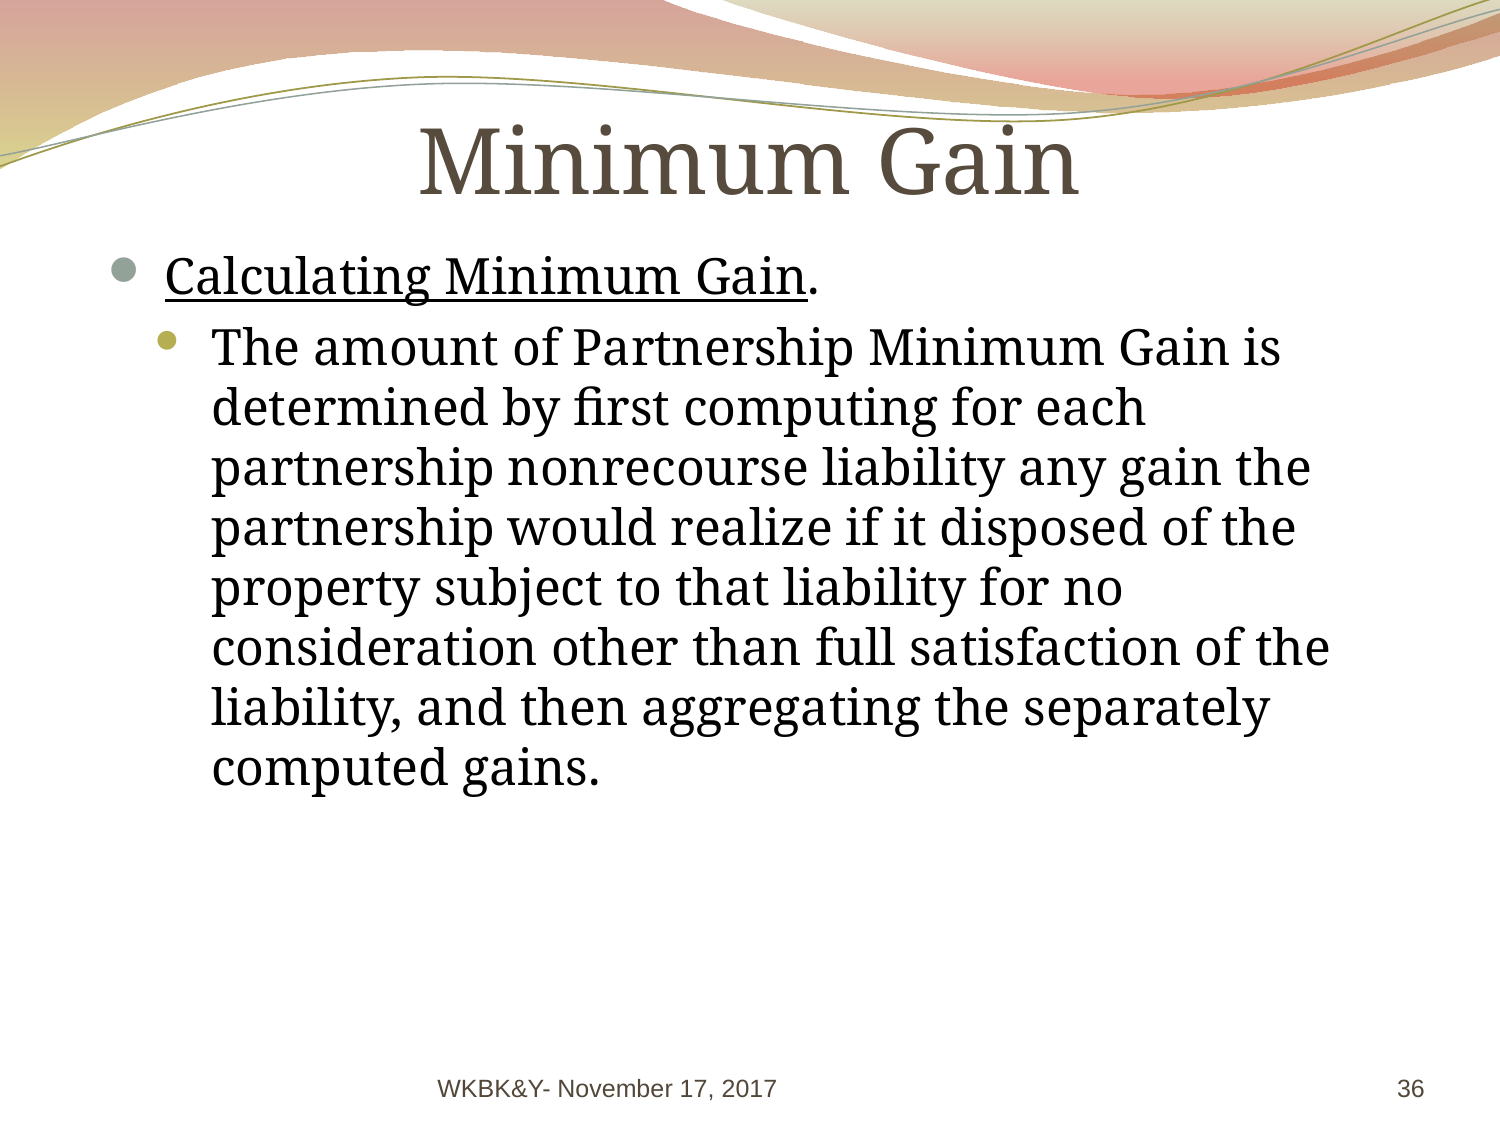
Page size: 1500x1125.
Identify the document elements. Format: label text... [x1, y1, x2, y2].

title Minimum Gain [75, 125, 1425, 213]
footer WKBK&Y- November 17, 2017 [437, 1042, 988, 1103]
list Calculating Minimum Gain. The amount of Partnership Minimum Gain is determined by first computing for each partnership nonrecourse liability any gain the partnership would realize if it disposed of the property subject to that liability for no consideration other than full satisfaction of the liability, and then aggregating the separately computed gains. [75, 237, 1425, 1075]
slide_number 36 [1299, 1042, 1425, 1103]
